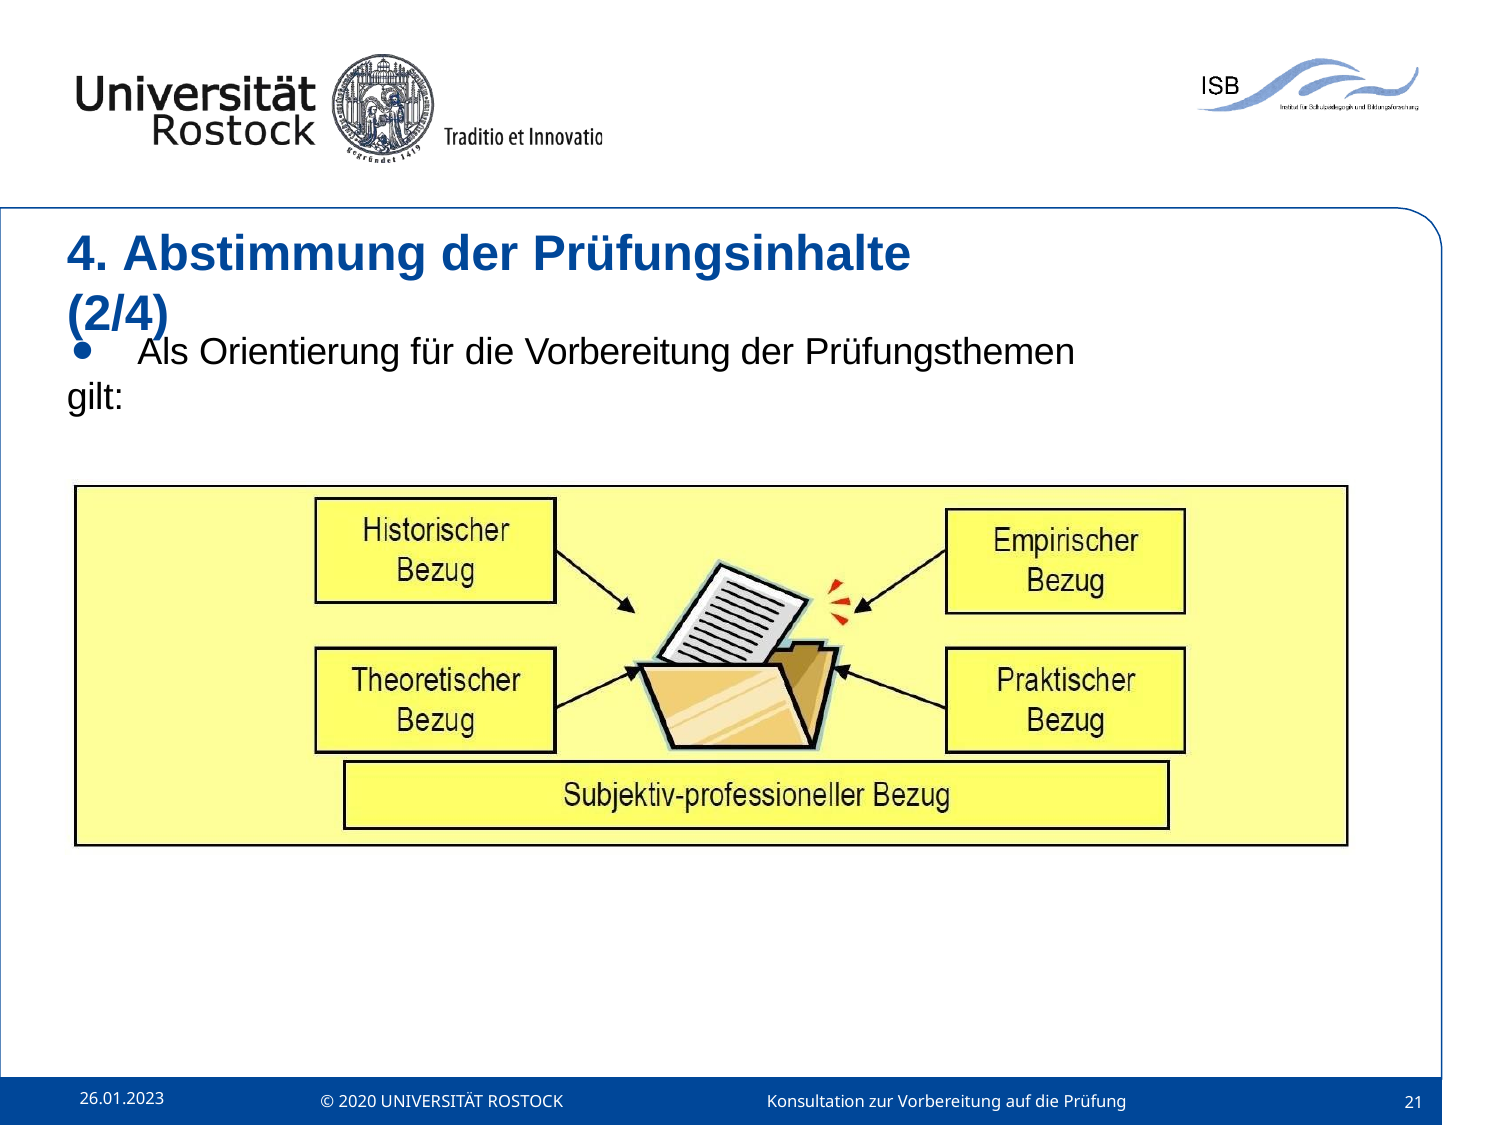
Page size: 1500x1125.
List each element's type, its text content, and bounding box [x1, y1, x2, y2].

text_box Konsultation zur Vorbereitung auf die Prüfung [764, 1088, 1155, 1111]
text_box ⚫Als Orientierung für die Vorbereitung der Prüfungsthemen gilt: [64, 324, 1141, 417]
picture [76, 54, 603, 163]
footer © 2020 UNIVERSITÄT ROSTOCK [318, 1088, 611, 1125]
slide_number 21 [1078, 1092, 1424, 1113]
picture [1181, 19, 1442, 149]
text_box 4. Abstimmung der Prüfungsinhalte (2/4) [64, 218, 1025, 341]
text_box 26.01.2023 [64, 1081, 211, 1116]
text_box [64, 479, 1356, 855]
